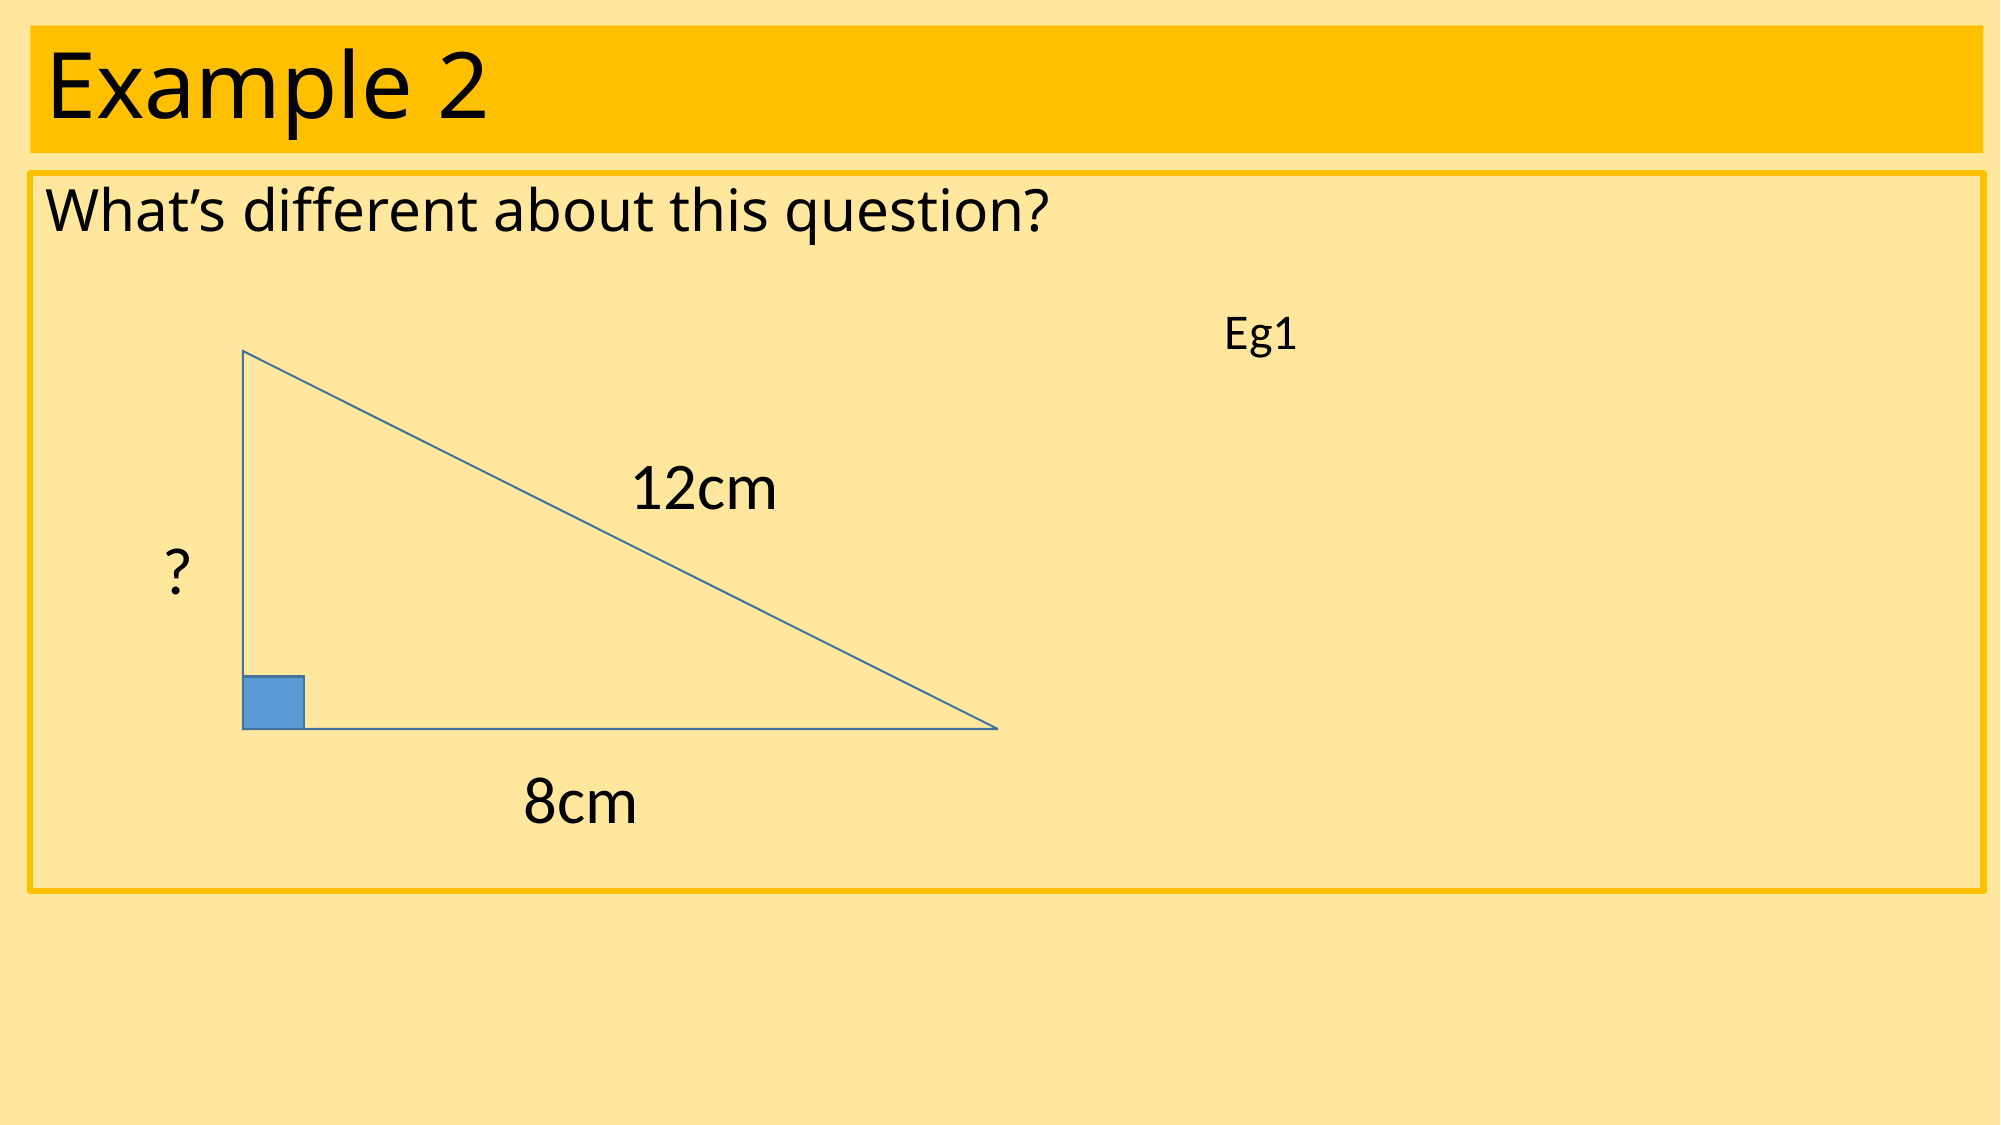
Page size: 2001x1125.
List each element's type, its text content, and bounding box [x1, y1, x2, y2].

text_box 12cm [614, 435, 794, 530]
list What’s different about this question? [30, 173, 1984, 892]
text_box ? [147, 520, 209, 616]
text_box [242, 675, 305, 730]
title Example 2 [30, 25, 1984, 154]
text_box [241, 349, 999, 731]
text_box 8cm [508, 749, 654, 845]
